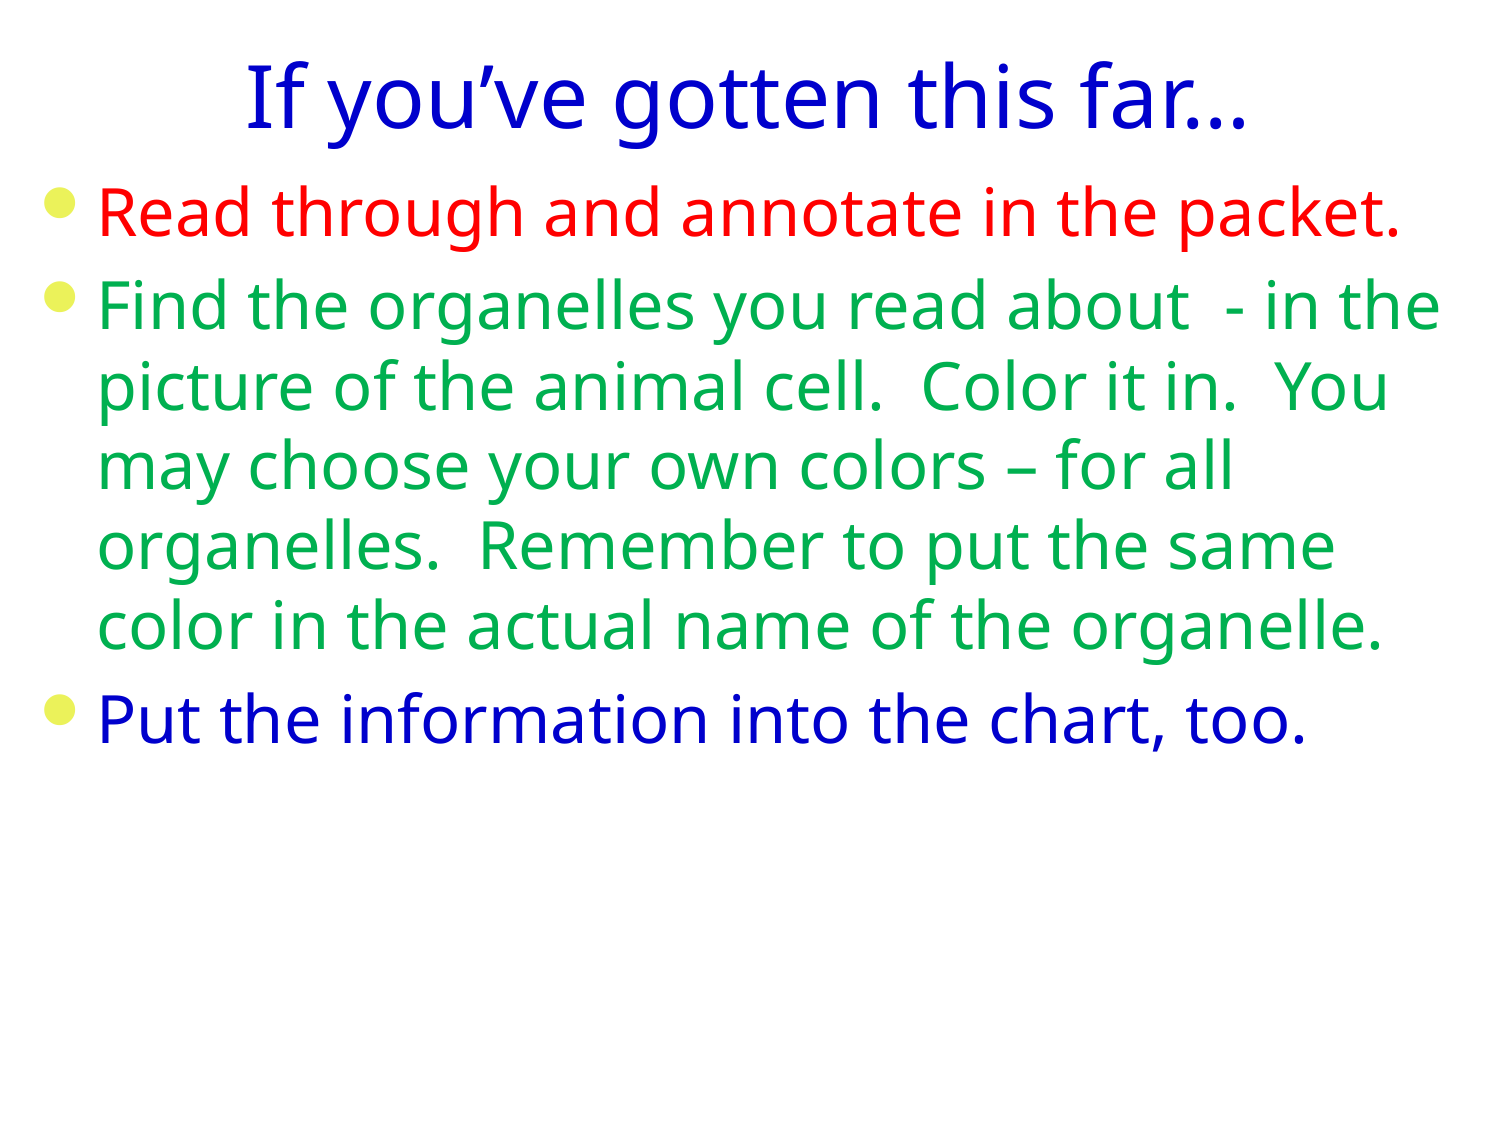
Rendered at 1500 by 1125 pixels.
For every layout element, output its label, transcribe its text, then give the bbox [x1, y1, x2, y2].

list Read through and annotate in the packet. Find the organelles you read about - in the picture of the animal cell. Color it in. You may choose your own colors – for all organelles. Remember to put the same color in the actual name of the organelle. Put the information into the chart, too. [24, 162, 1500, 906]
title If you’ve gotten this far… [72, 0, 1424, 162]
